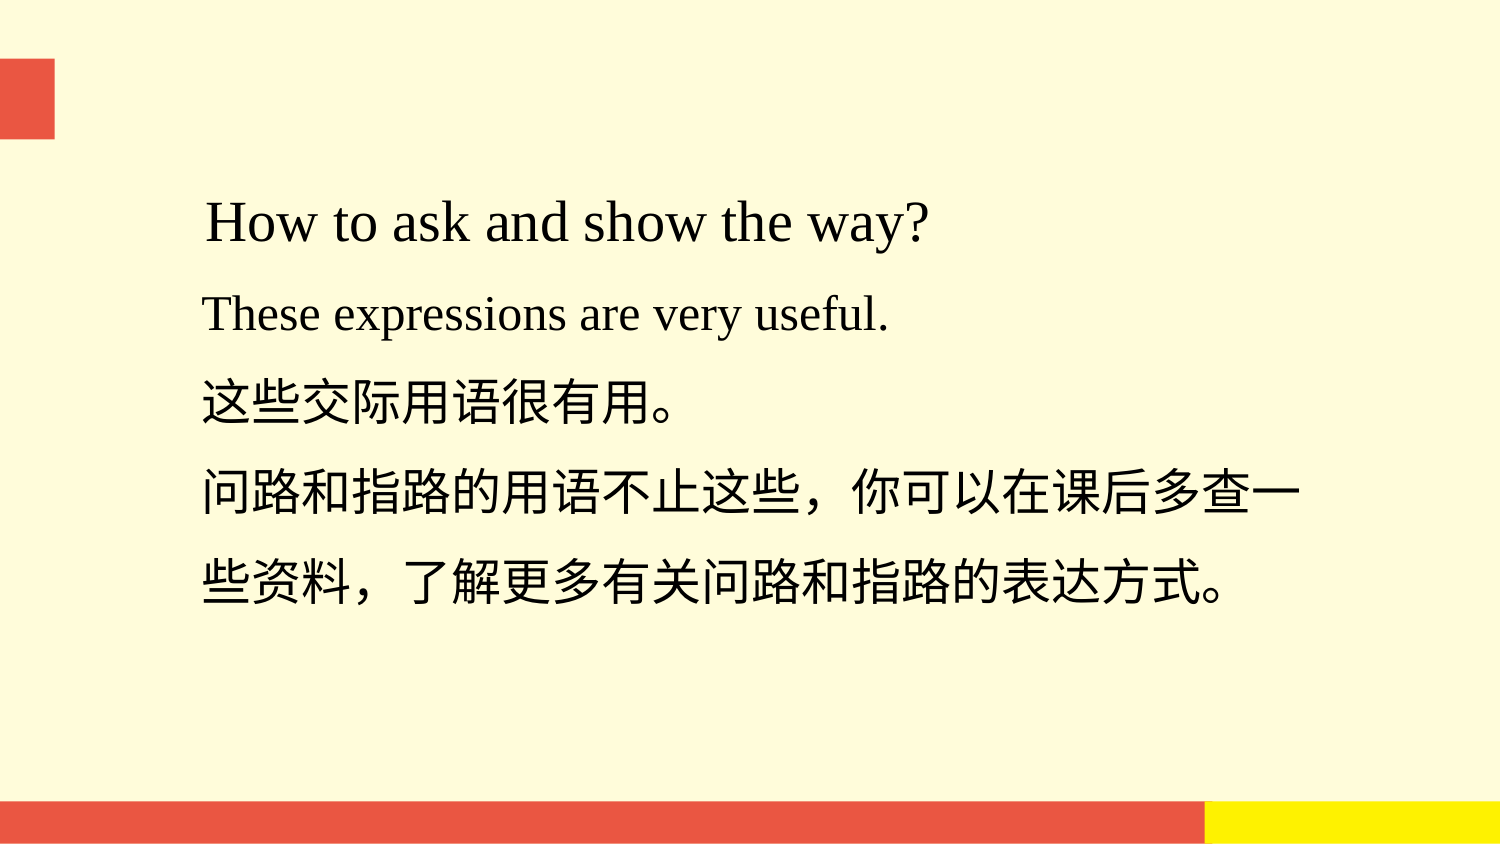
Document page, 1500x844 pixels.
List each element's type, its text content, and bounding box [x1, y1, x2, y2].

text_box These expressions are very useful. 这些交际用语很有用。 问路和指路的用语不止这些，你可以在课后多查一些资料，了解更多有关问路和指路的表达方式。 [186, 243, 1331, 618]
text_box How to ask and show the way? [190, 176, 946, 261]
